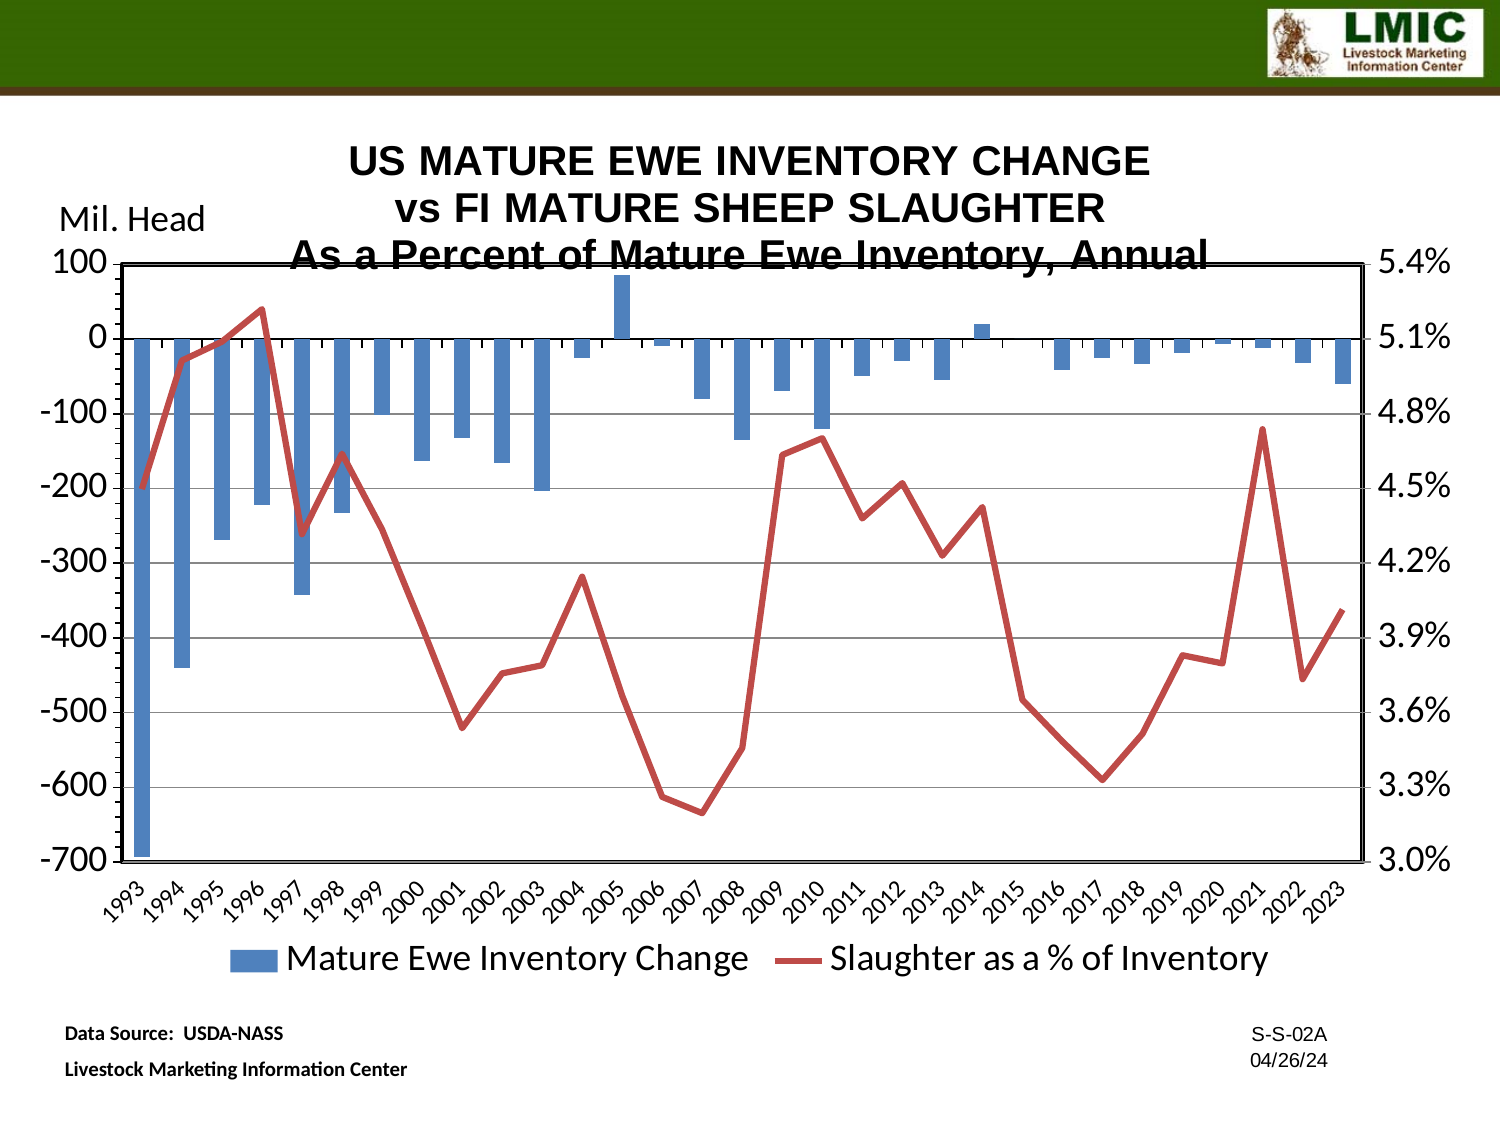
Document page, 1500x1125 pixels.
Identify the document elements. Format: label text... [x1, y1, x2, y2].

chart [24, 99, 1476, 988]
picture [0, 0, 1500, 1125]
text_box Data Source: USDA-NASS Livestock Marketing Information Center [49, 1012, 725, 1088]
